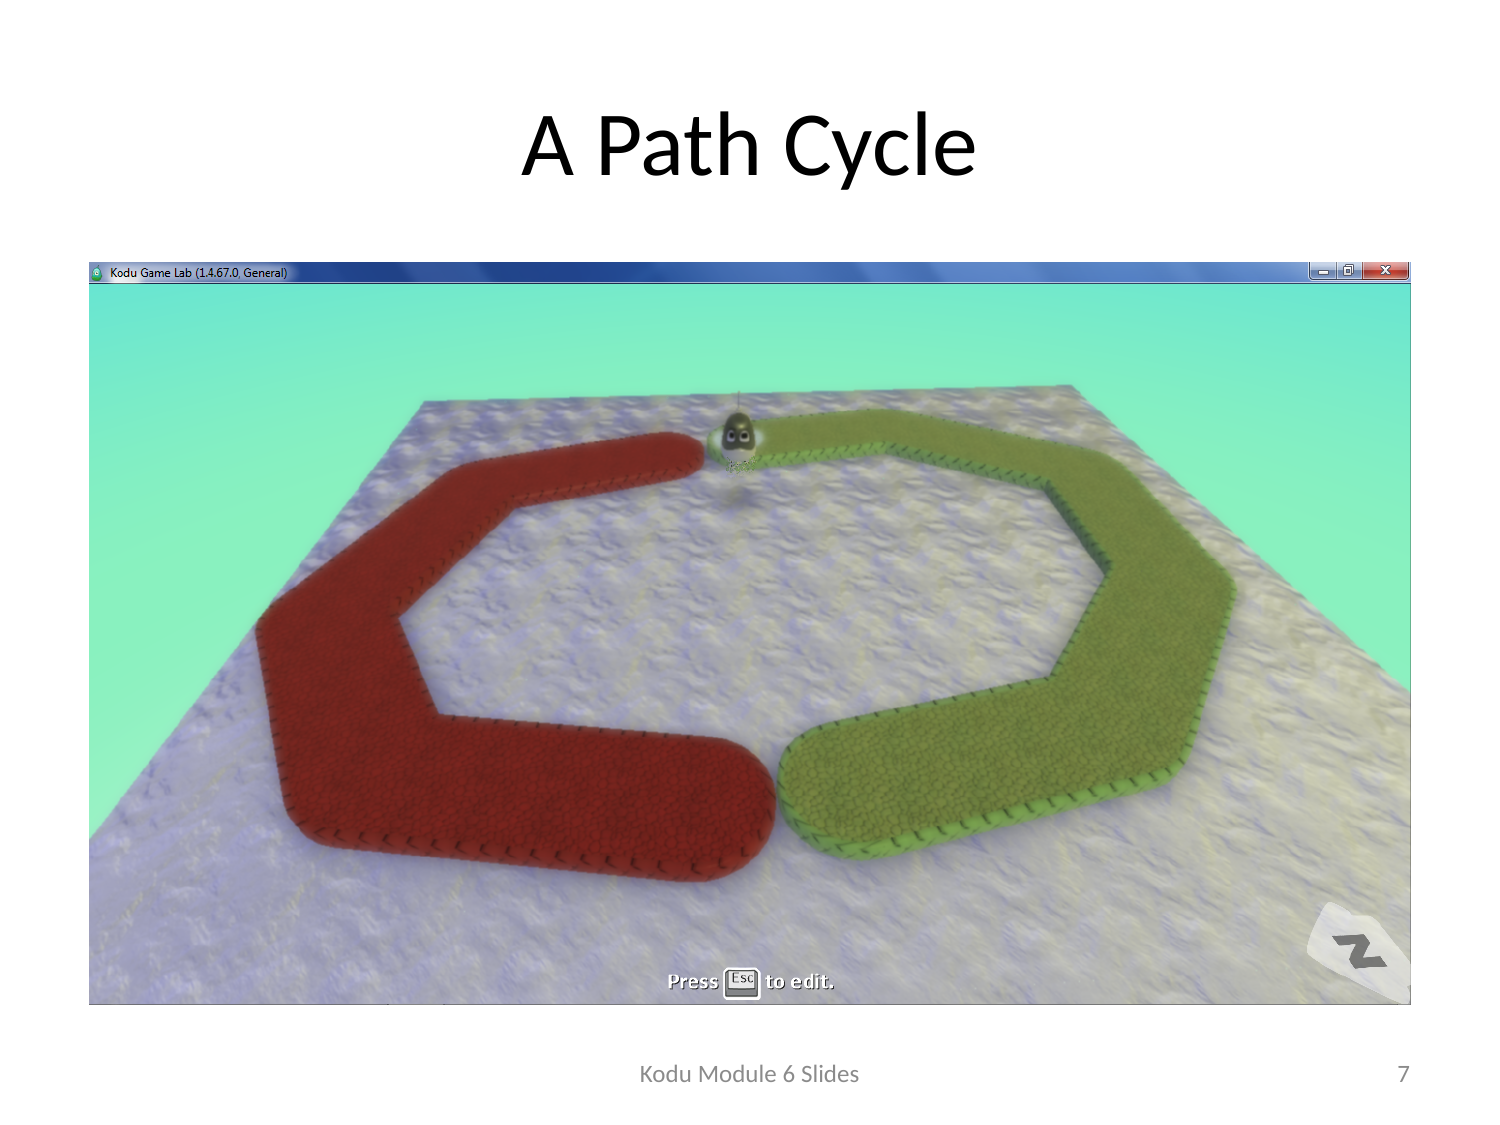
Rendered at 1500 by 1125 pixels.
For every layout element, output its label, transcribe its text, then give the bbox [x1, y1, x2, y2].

footer Kodu Module 6 Slides [512, 1042, 988, 1103]
slide_number 7 [1074, 1042, 1425, 1103]
title A Path Cycle [75, 45, 1425, 233]
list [89, 262, 1411, 1006]
